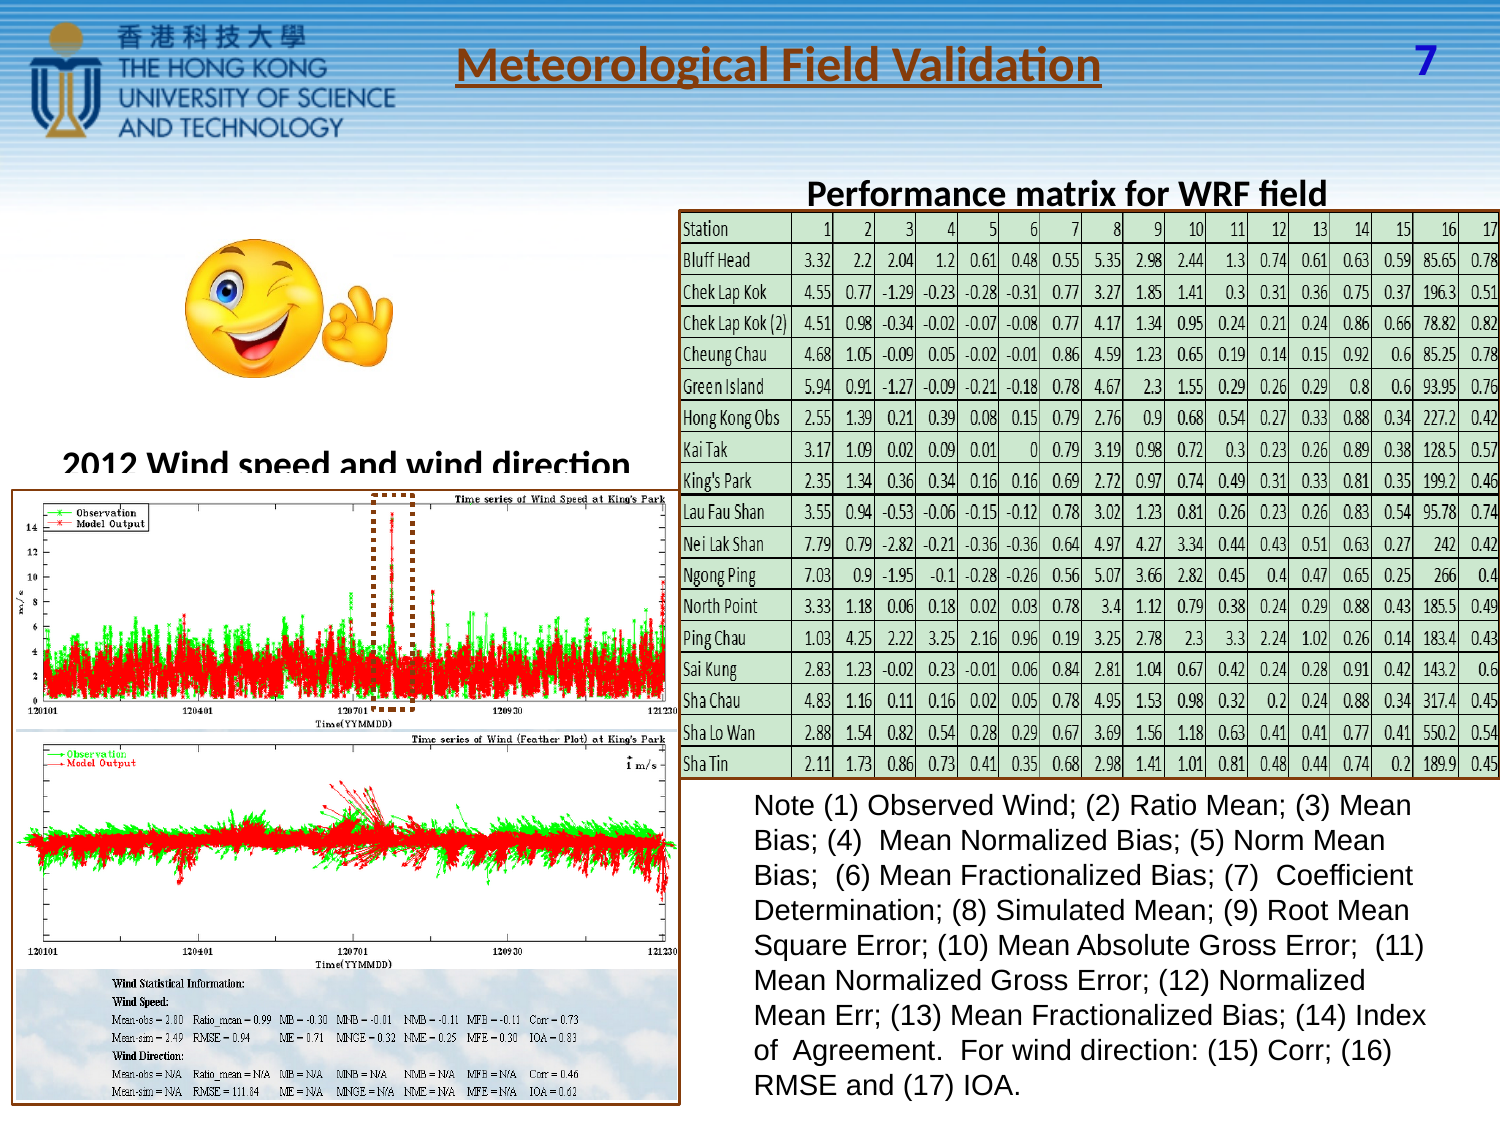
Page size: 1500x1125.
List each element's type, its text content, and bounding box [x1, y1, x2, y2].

text_box 2012 Wind speed and wind direction [47, 410, 679, 482]
picture [0, 0, 1500, 779]
text_box [6, 482, 687, 1110]
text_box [12, 486, 687, 1109]
text_box Note (1) Observed Wind; (2) Ratio Mean; (3) Mean Bias; (4) Mean Normalized Bias; (5) Norm Mean Bias; (6) Mean Fractionalized Bias; (7) Coefficient Determination; (8) Simulated Mean; (9) Root Mean Square Error; (10) Mean Absolute Gross Error; (11) Mean Normalized Gross Error; (12) Normalized Mean Err; (13) Mean Fractionalized Bias; (14) Index of Agreement. For wind direction: (15) Corr; (16) RMSE and (17) IOA. [738, 779, 1452, 1109]
